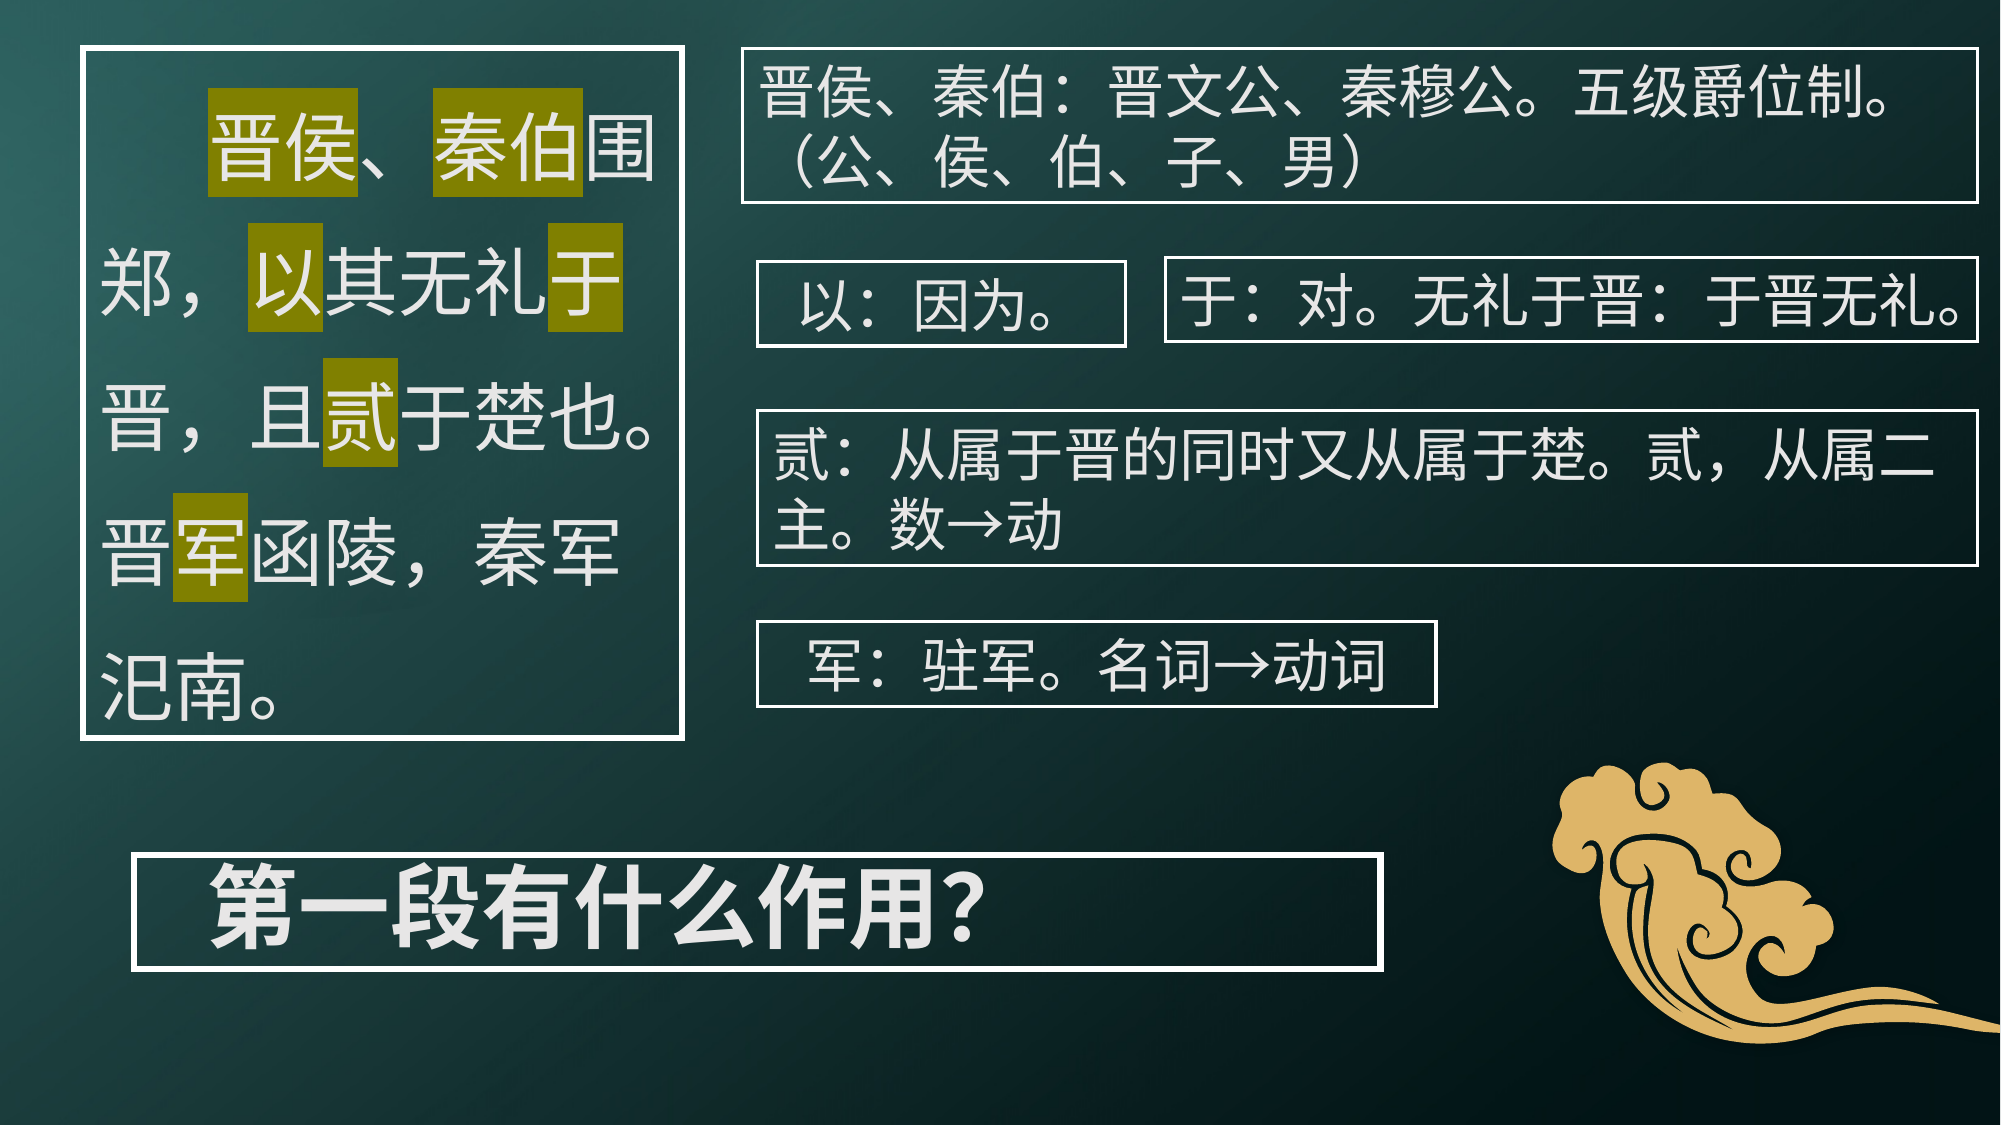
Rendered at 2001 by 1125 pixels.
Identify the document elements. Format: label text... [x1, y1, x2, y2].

text_box 第一段有什么作用？ [133, 855, 1381, 969]
picture [0, 0, 2001, 1125]
text_box 于：对。无礼于晋：于晋无礼。 [1165, 257, 1978, 342]
text_box 晋侯、秦伯围郑，以其无礼于晋，且贰于楚也。晋军函陵，秦军汜南。 [83, 48, 683, 738]
text_box 贰：从属于晋的同时又从属于楚。贰，从属二主。数→动 [757, 410, 1978, 566]
text_box 晋侯、秦伯：晋文公、秦穆公。五级爵位制。（公、侯、伯、子、男） [742, 48, 1978, 203]
text_box 以：因为。 [757, 261, 1126, 347]
text_box [1552, 762, 2000, 1044]
text_box 军：驻军。名词→动词 [757, 621, 1436, 707]
